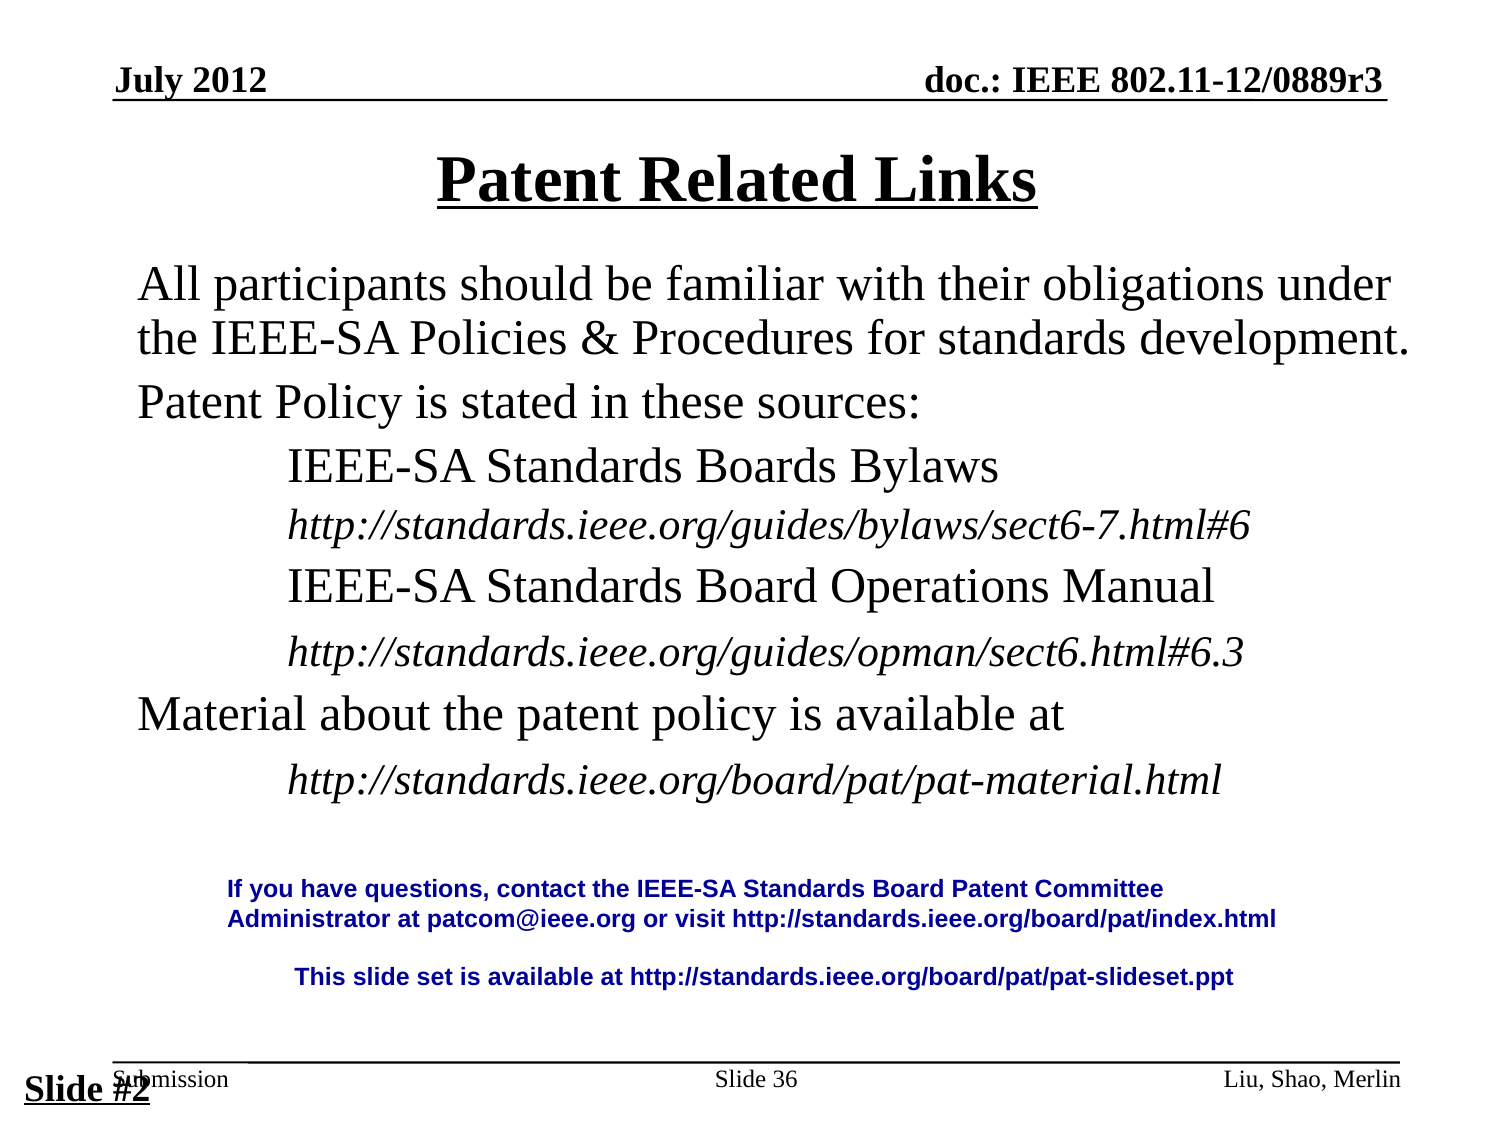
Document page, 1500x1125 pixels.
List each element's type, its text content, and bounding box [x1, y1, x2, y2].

text_box Slide #2 [9, 1056, 166, 1116]
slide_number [114, 54, 313, 101]
footer Liu, Shao, Merlin [1221, 1061, 1402, 1093]
slide_number Slide 36 [712, 1061, 800, 1093]
list All participants should be familiar with their obligations under the IEEE-SA Policies & Procedures for standards development. Patent Policy is stated in these sources: IEEE-SA Standards Boards Bylaws http://standards.ieee.org/guides/bylaws/sect6-7.html#6 IEEE-SA Standards Board Operations Manual http://standards.ieee.org/guides/opman/sect6.html#6.3 Material about the patent policy is available at http://standards.ieee.org/board/pat/pat-material.html [0, 249, 1476, 826]
text_box If you have questions, contact the IEEE-SA Standards Board Patent Committee Administrator at patcom@ieee.org or visit http://standards.ieee.org/board/pat/index.html This slide set is available at http://standards.ieee.org/board/pat/pat-slideset.ppt [212, 865, 1325, 998]
title Patent Related Links [99, 112, 1376, 238]
